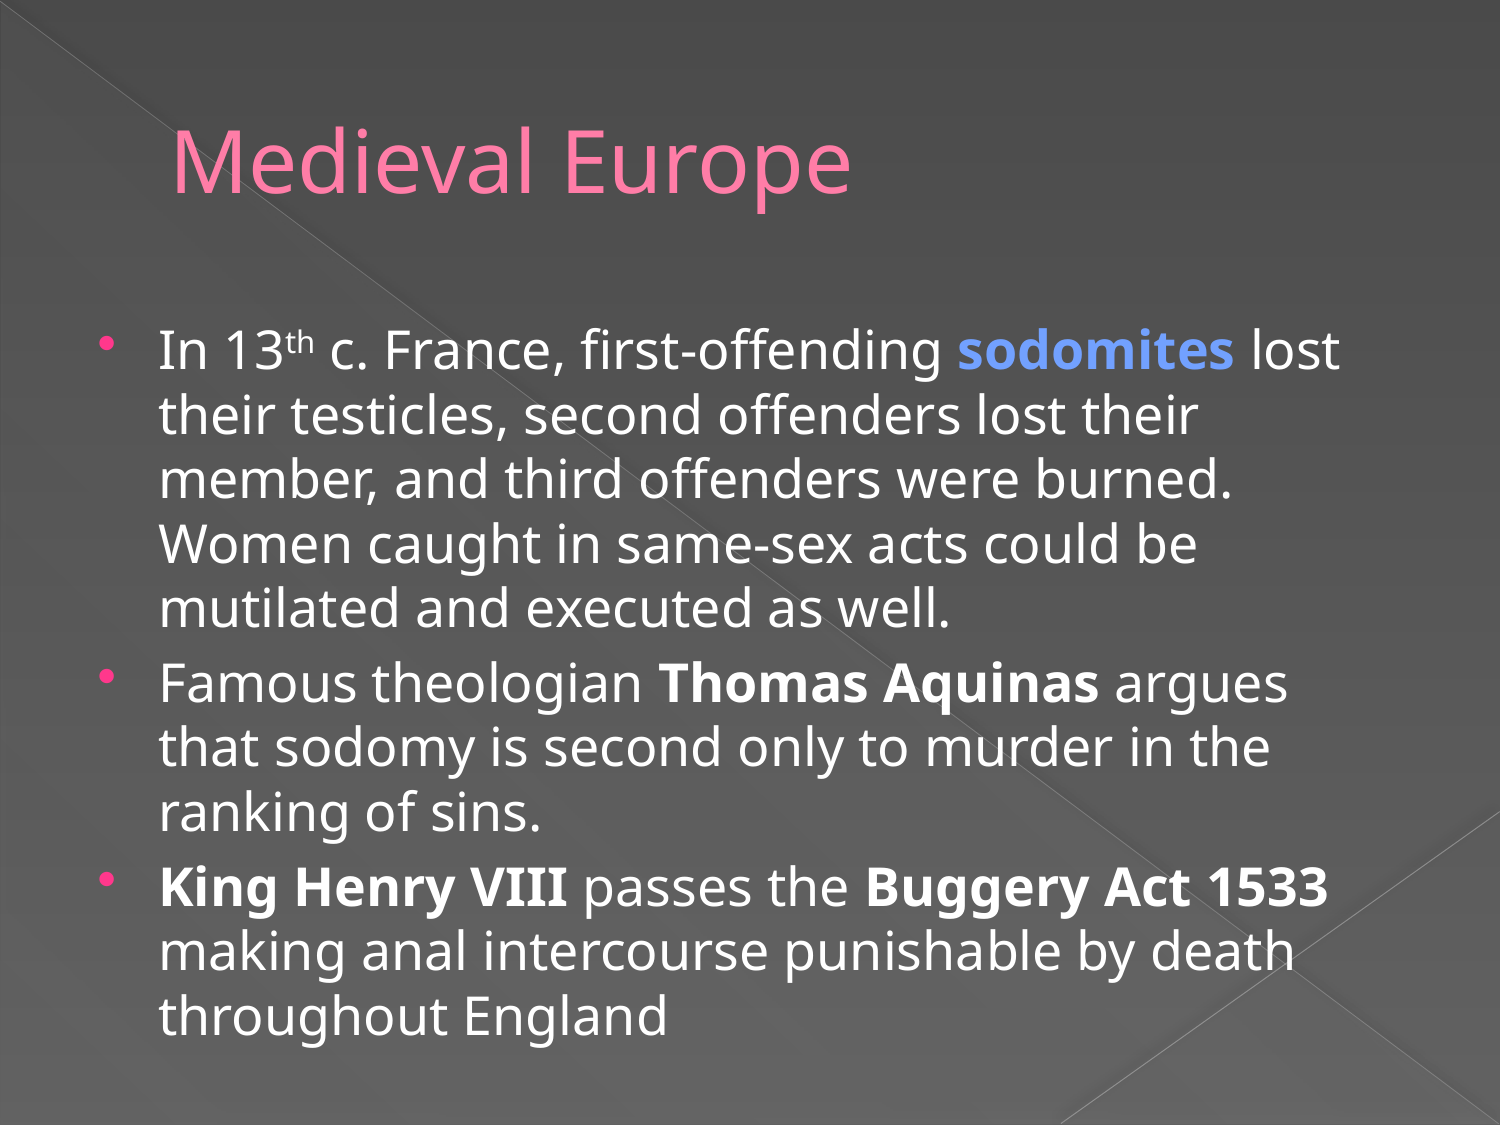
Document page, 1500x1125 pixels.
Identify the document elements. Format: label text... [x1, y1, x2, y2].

title Medieval Europe [75, 43, 1425, 274]
list In 13th c. France, first-offending sodomites lost their testicles, second offenders lost their member, and third offenders were burned. Women caught in same-sex acts could be mutilated and executed as well. Famous theologian Thomas Aquinas argues that sodomy is second only to murder in the ranking of sins. King Henry VIII passes the Buggery Act 1533 making anal intercourse punishable by death throughout England [75, 308, 1413, 1059]
